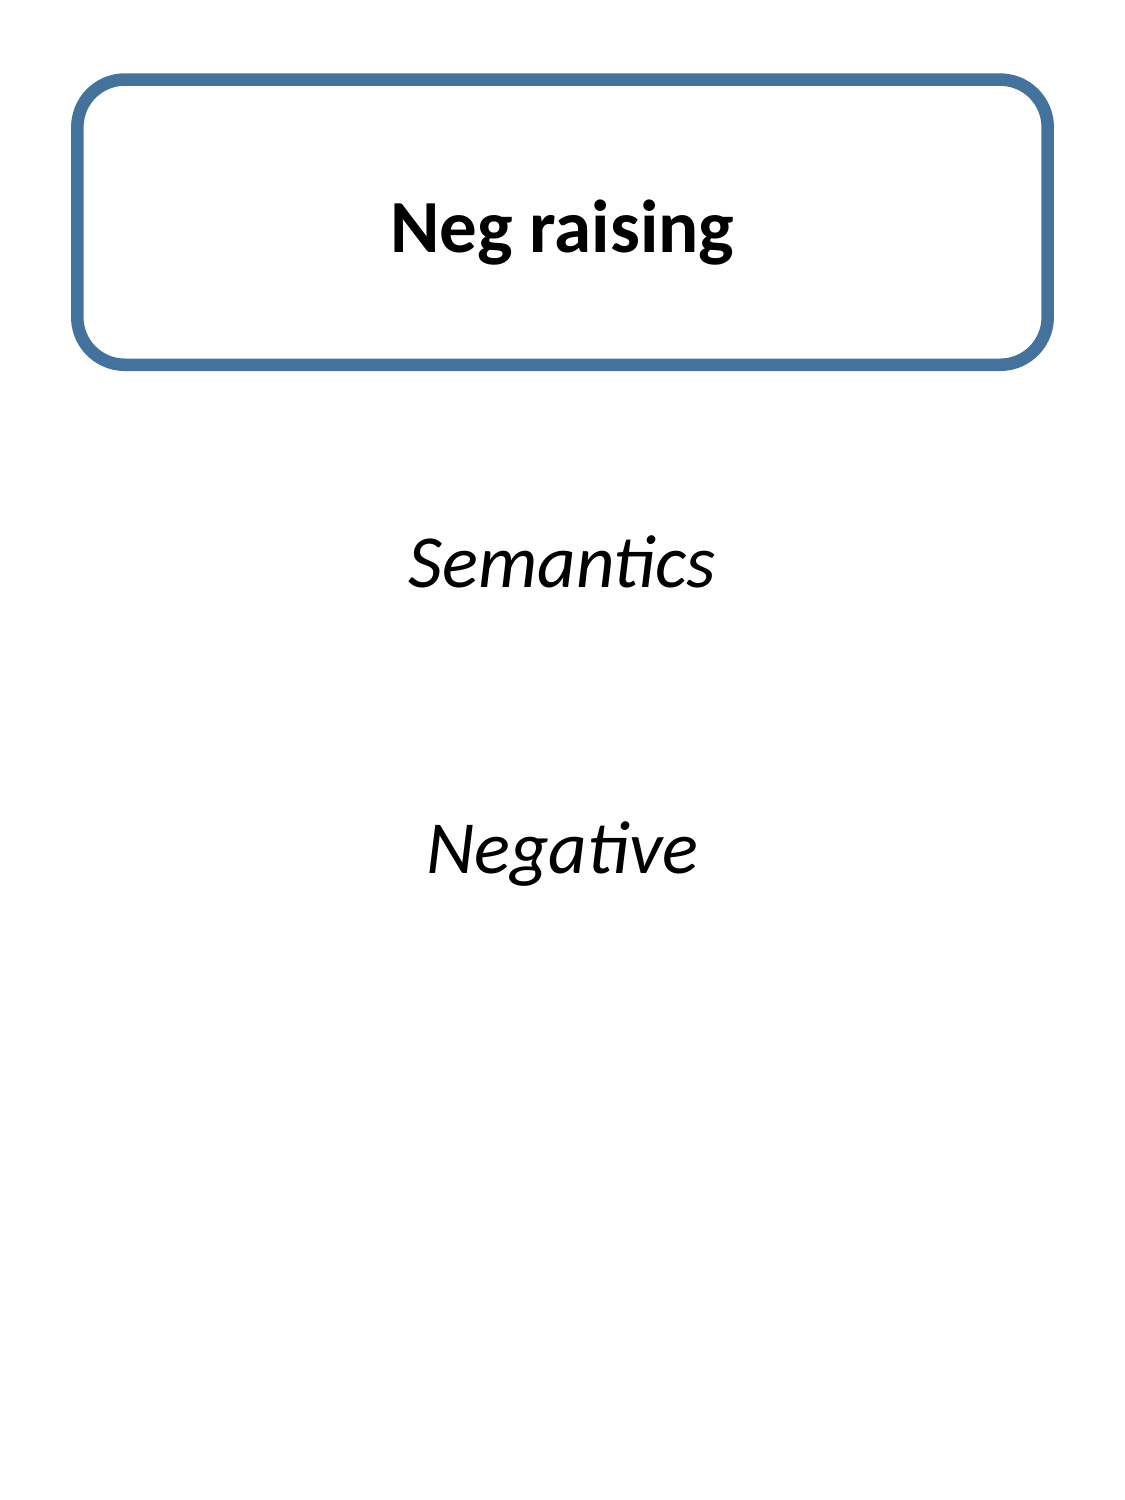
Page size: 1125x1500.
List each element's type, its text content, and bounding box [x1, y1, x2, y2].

list Semantics Negative [77, 399, 1048, 1352]
text_box Neg raising [76, 78, 1049, 366]
